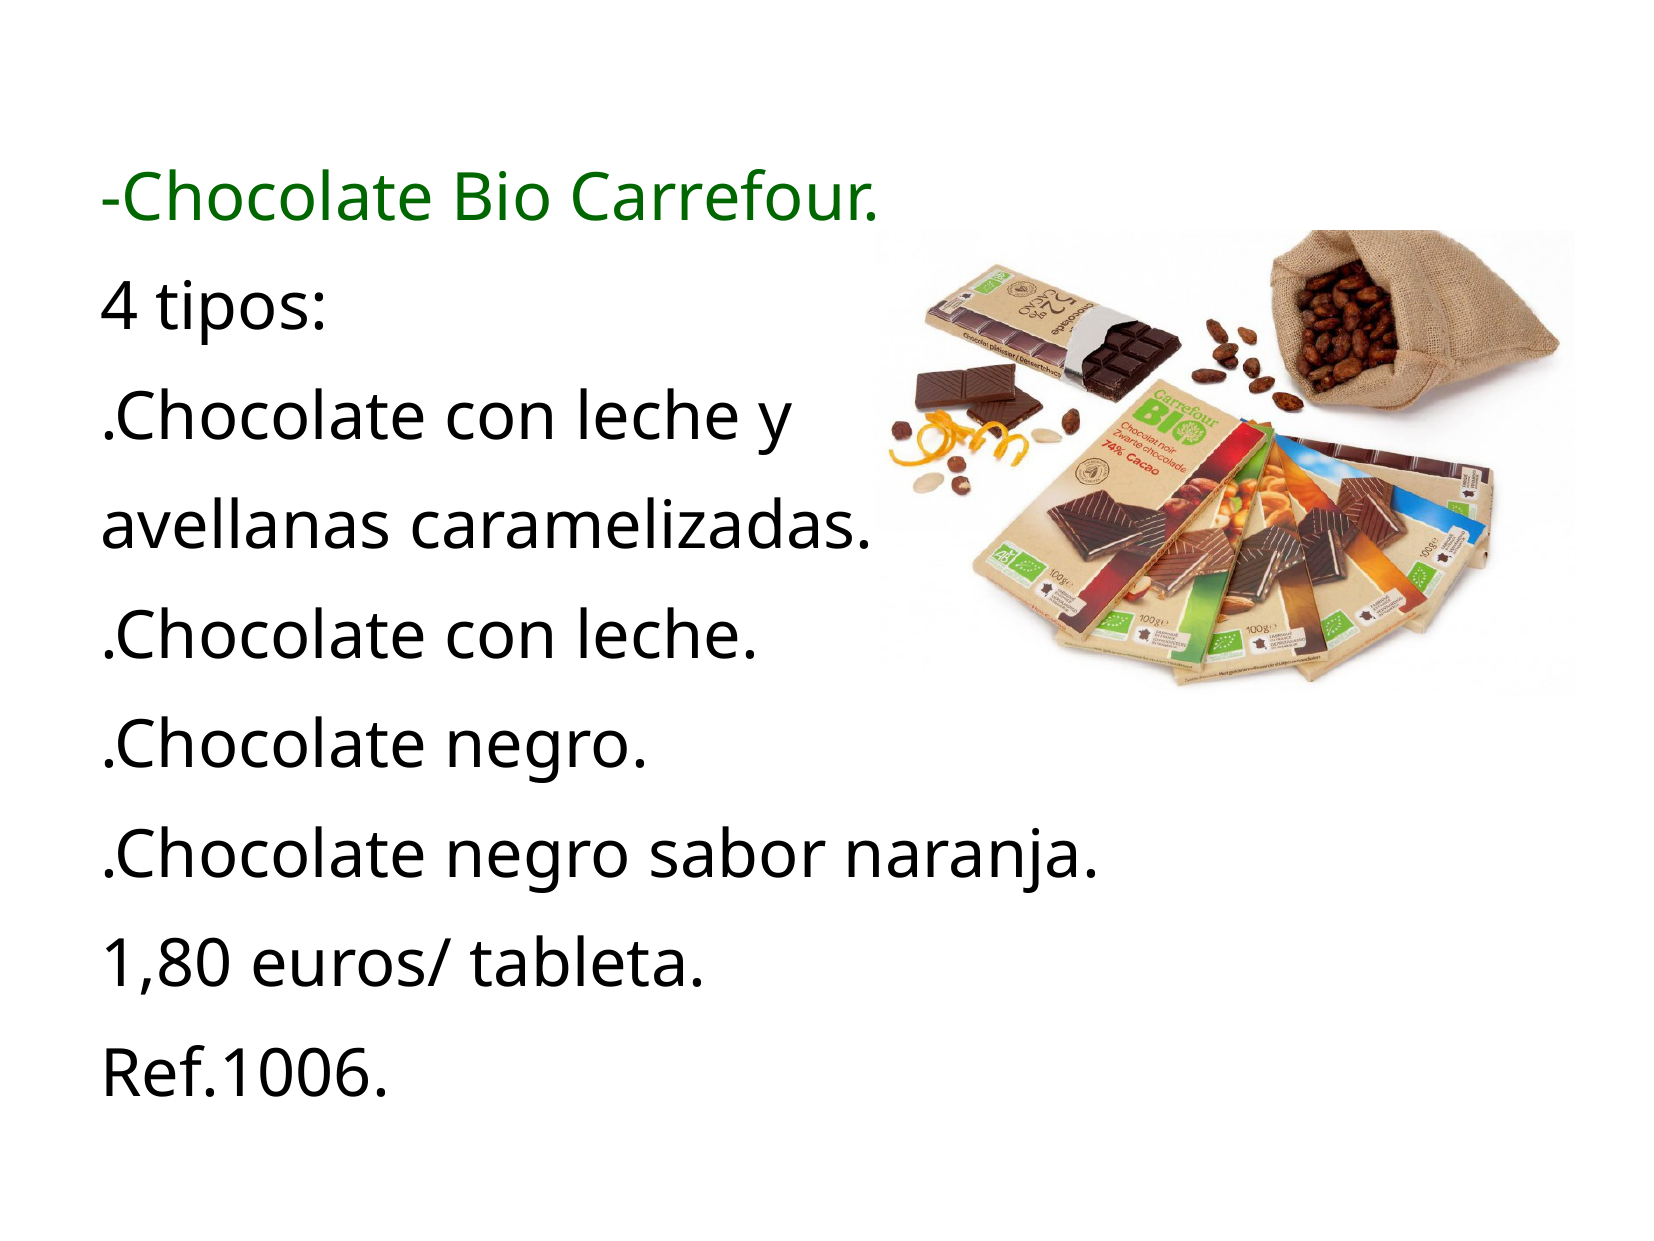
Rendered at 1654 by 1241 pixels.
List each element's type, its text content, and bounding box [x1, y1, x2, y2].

list -Chocolate Bio Carrefour. 4 tipos: .Chocolate con leche y avellanas caramelizadas. .Chocolate con leche. .Chocolate negro. .Chocolate negro sabor naranja. 1,80 euros/ tableta. Ref.1006. [82, 59, 1571, 1205]
picture [873, 229, 1575, 698]
